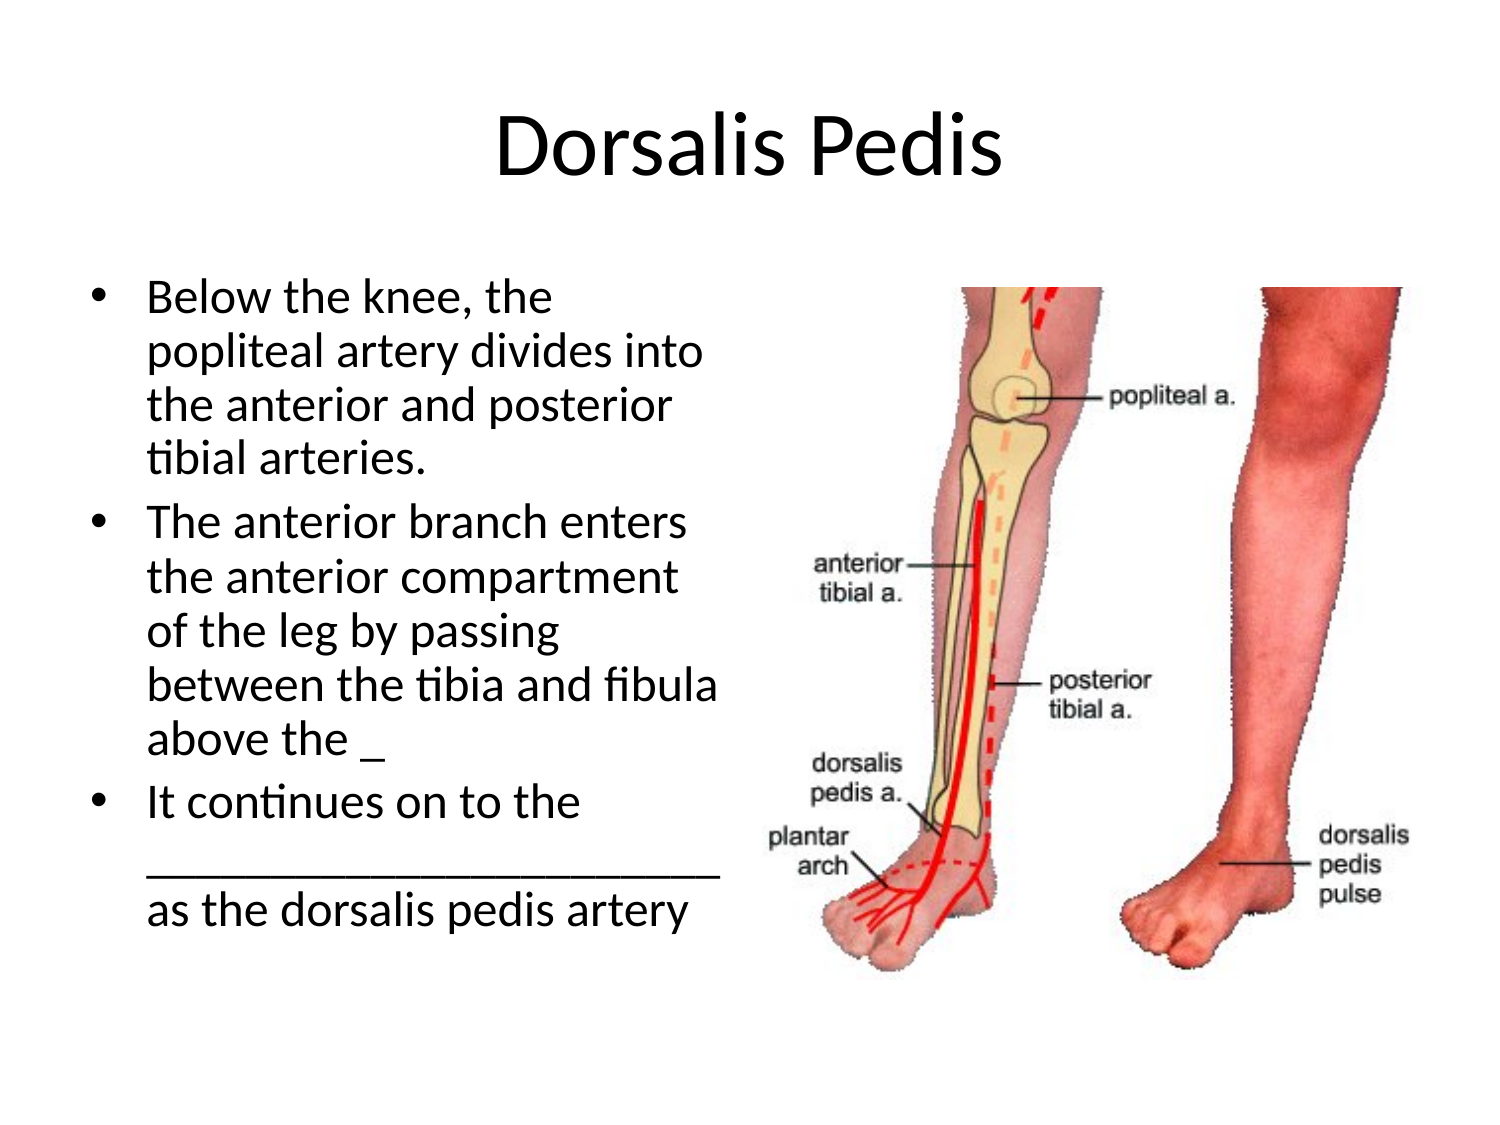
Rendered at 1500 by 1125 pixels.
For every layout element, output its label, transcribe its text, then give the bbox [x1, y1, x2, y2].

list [762, 287, 1426, 981]
title Dorsalis Pedis [75, 45, 1425, 233]
list Below the knee, the popliteal artery divides into the anterior and posterior tibial arteries. The anterior branch enters the anterior compartment of the leg by passing between the tibia and fibula above the _ It continues on to the _______________________as the dorsalis pedis artery [75, 262, 738, 1005]
